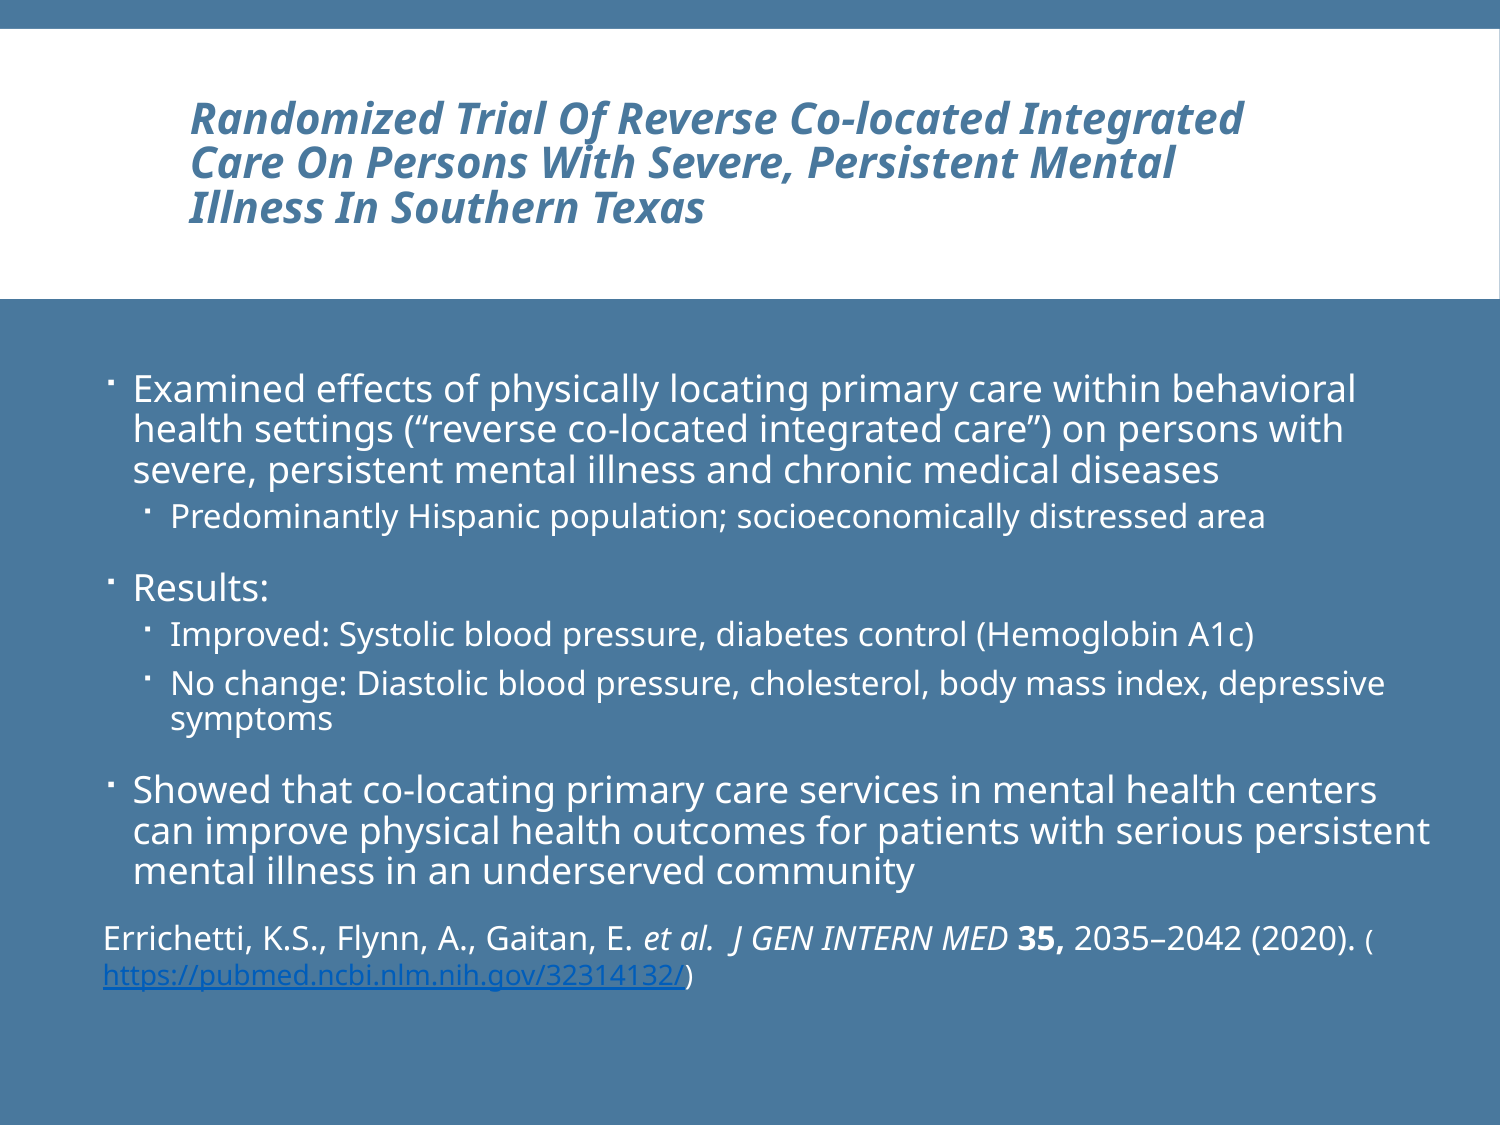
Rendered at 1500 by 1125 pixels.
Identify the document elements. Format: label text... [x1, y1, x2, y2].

list Examined effects of physically locating primary care within behavioral health settings (“reverse co-located integrated care”) on persons with severe, persistent mental illness and chronic medical diseases Predominantly Hispanic population; socioeconomically distressed area Results: Improved: Systolic blood pressure, diabetes control (Hemoglobin A1c) No change: Diastolic blood pressure, cholesterol, body mass index, depressive symptoms Showed that co-locating primary care services in mental health centers can improve physical health outcomes for patients with serious persistent mental illness in an underserved community Errichetti, K.S., Flynn, A., Gaitan, E. et al. J GEN INTERN MED 35, 2035–2042 (2020). (https://pubmed.ncbi.nlm.nih.gov/32314132/) [87, 362, 1463, 1063]
title Randomized Trial Of Reverse Co-located Integrated Care On Persons With Severe, Persistent Mental Illness In Southern Texas [175, 62, 1325, 269]
